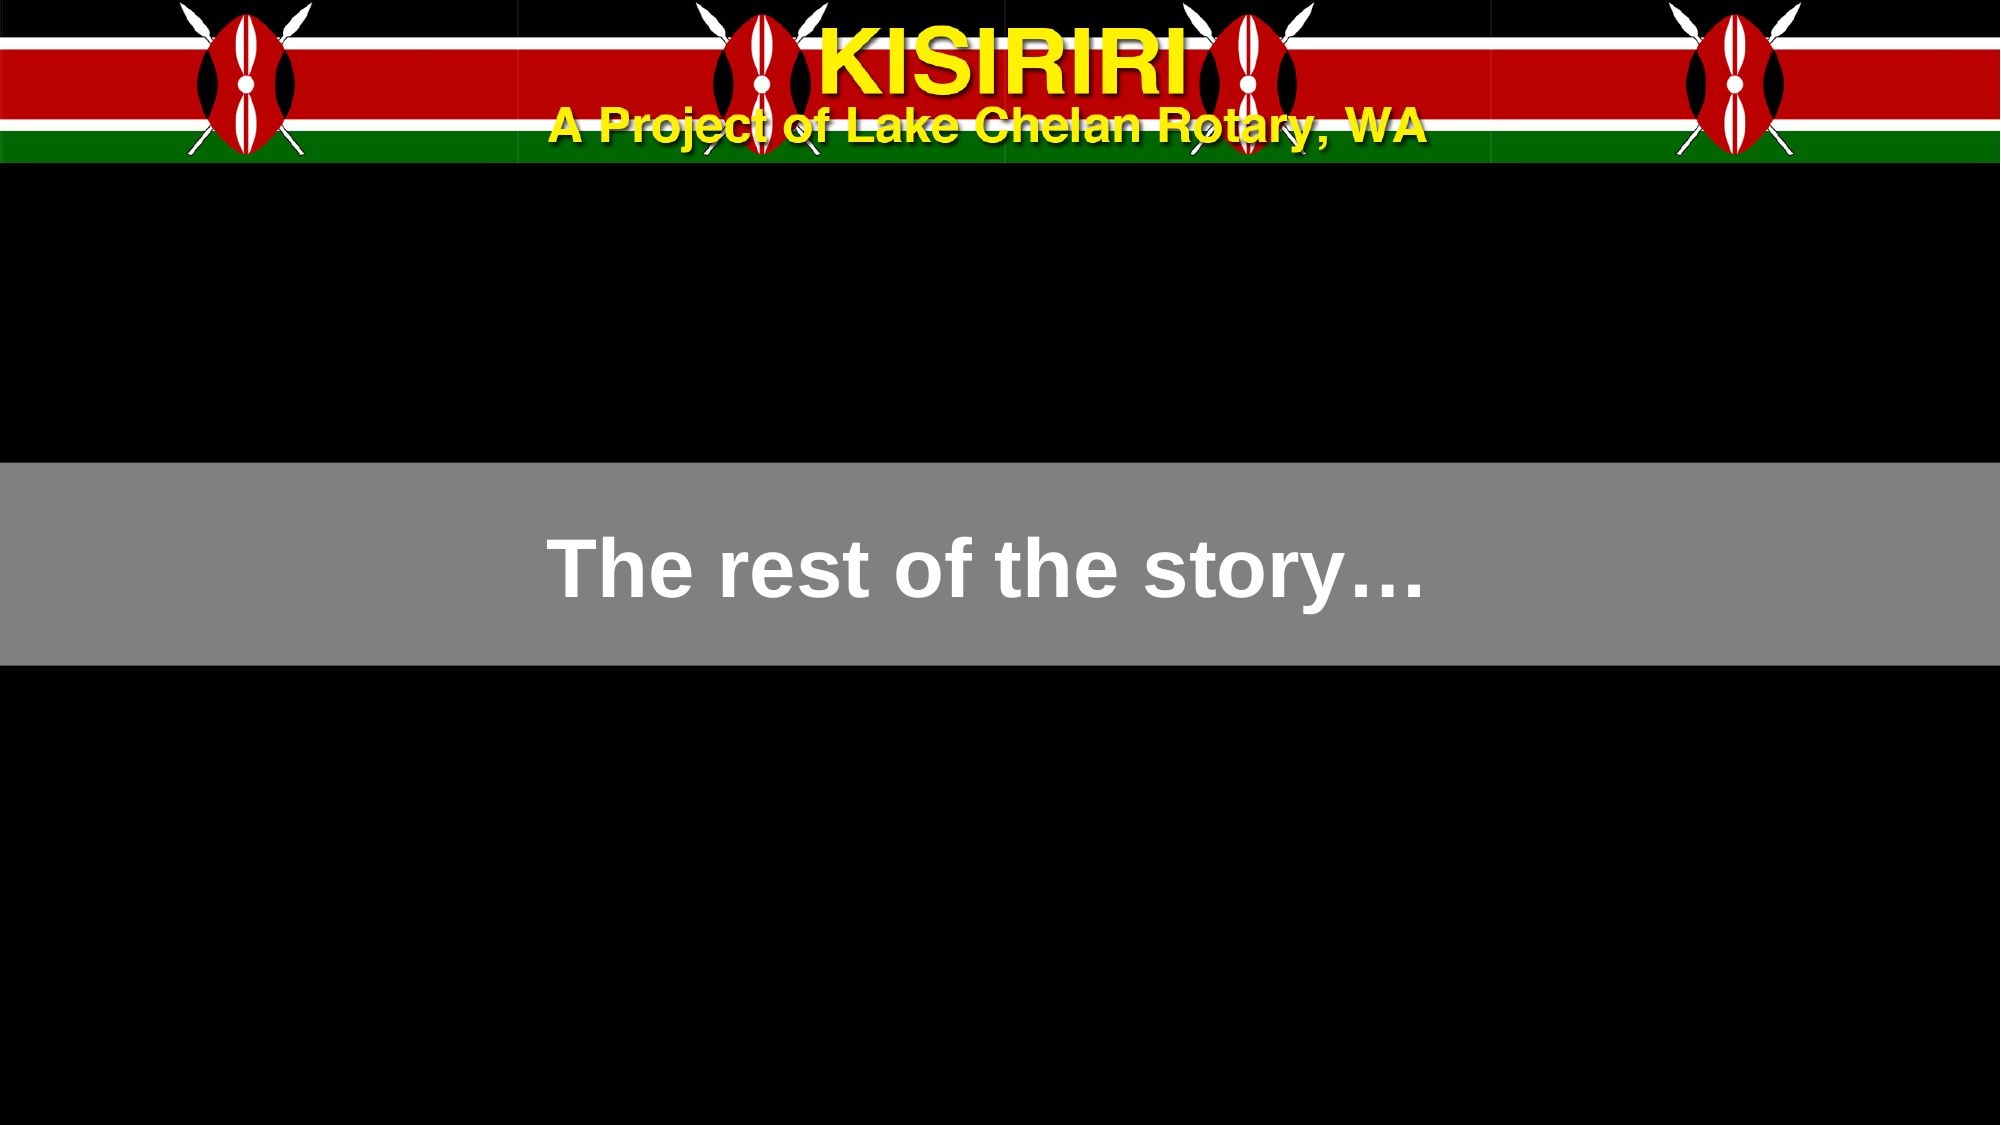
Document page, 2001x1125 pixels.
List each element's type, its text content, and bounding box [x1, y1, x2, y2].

picture [0, 0, 2000, 163]
text_box The rest of the story… [0, 462, 2000, 666]
